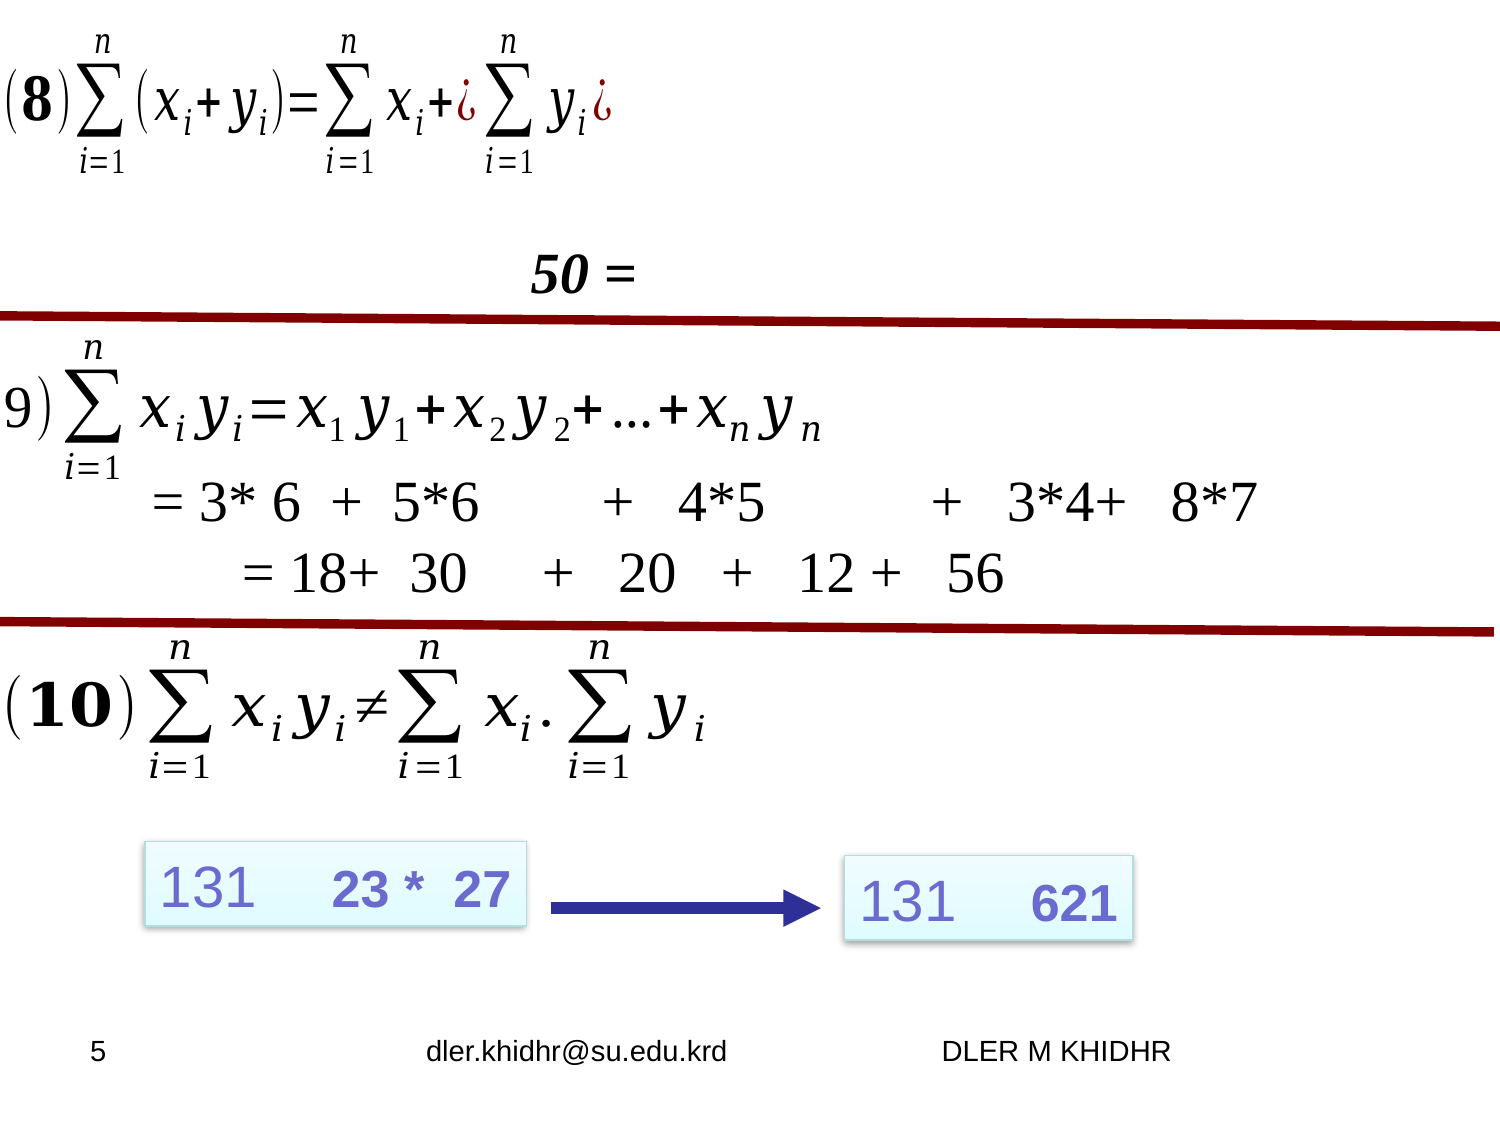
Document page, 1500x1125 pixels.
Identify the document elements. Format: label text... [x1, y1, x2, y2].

footer dler.khidhr@su.edu.krd DLER M KHIDHR [425, 1024, 1353, 1103]
text_box = 3* 6 + 5*6 + 4*5 + 3*4+ 8*7 [136, 456, 1274, 541]
text_box = 18+ 30 + 20 + 12 + 56 [226, 527, 1020, 612]
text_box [0, 621, 1495, 633]
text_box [0, 315, 1500, 327]
slide_number 5 [75, 1024, 425, 1103]
